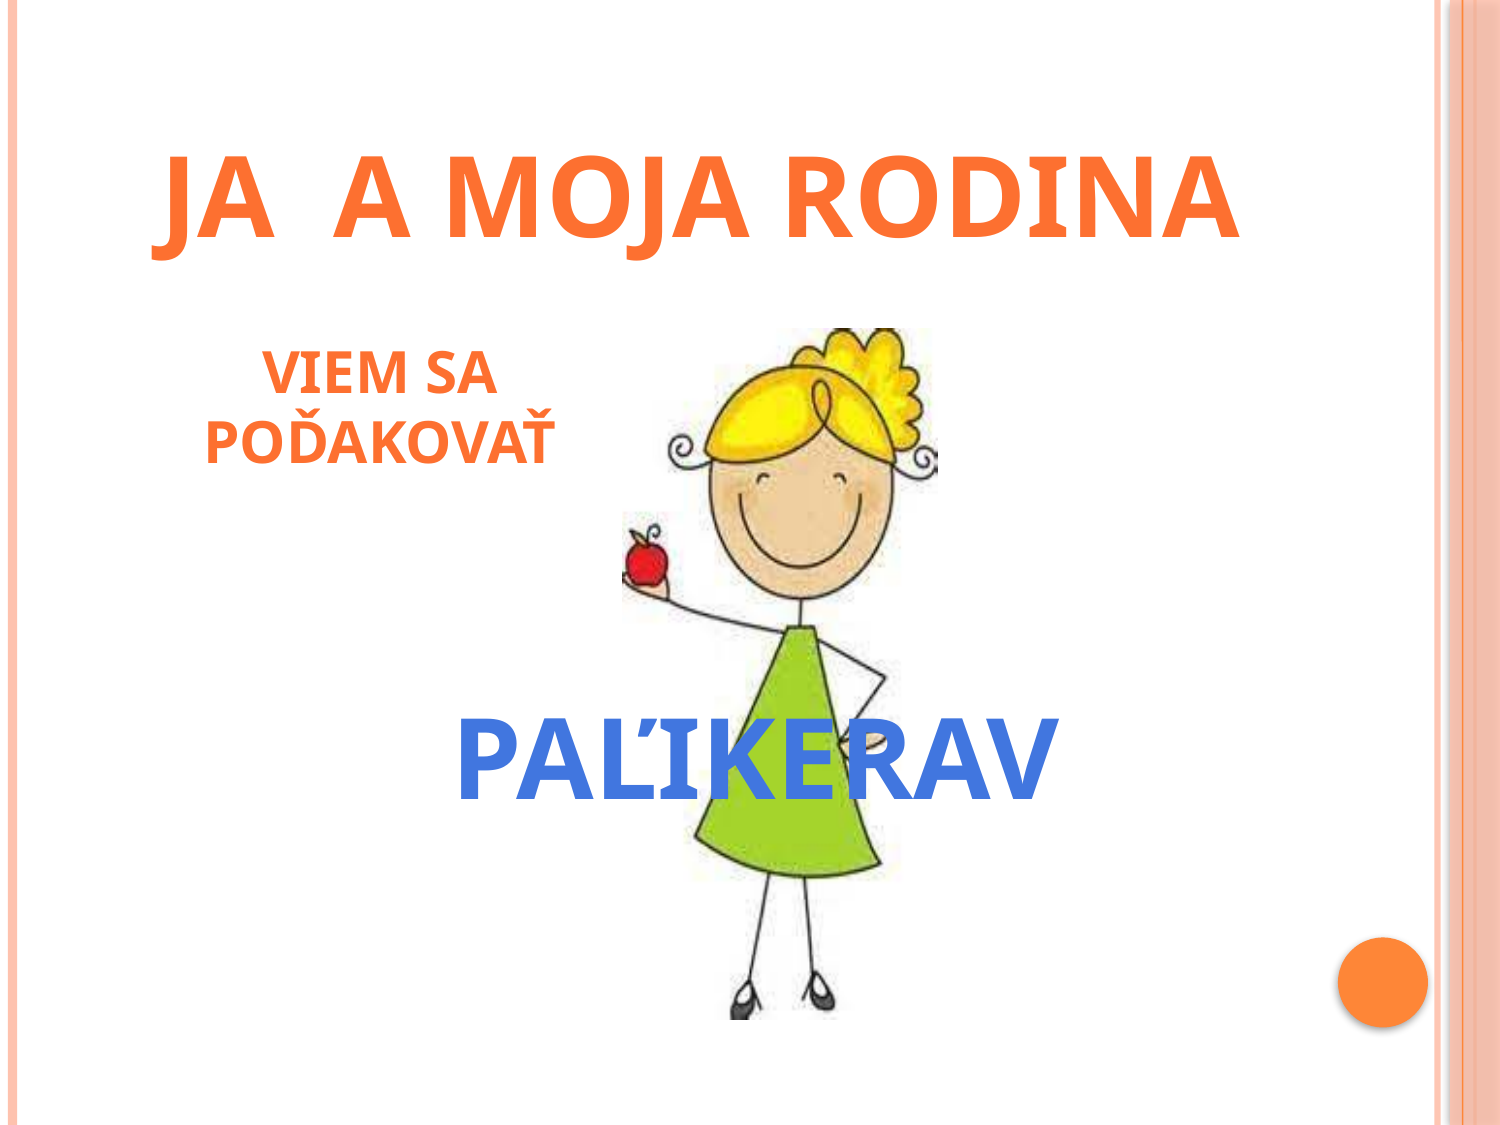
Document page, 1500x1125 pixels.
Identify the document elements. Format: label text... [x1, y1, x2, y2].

text_box Viem sa poďakovať [175, 328, 585, 483]
text_box PAĽIKERAV [944, 679, 1266, 830]
text_box JA a moja rodina [145, 117, 1256, 268]
text_box PAĽIKERAV [246, 679, 616, 830]
picture [622, 327, 938, 1020]
